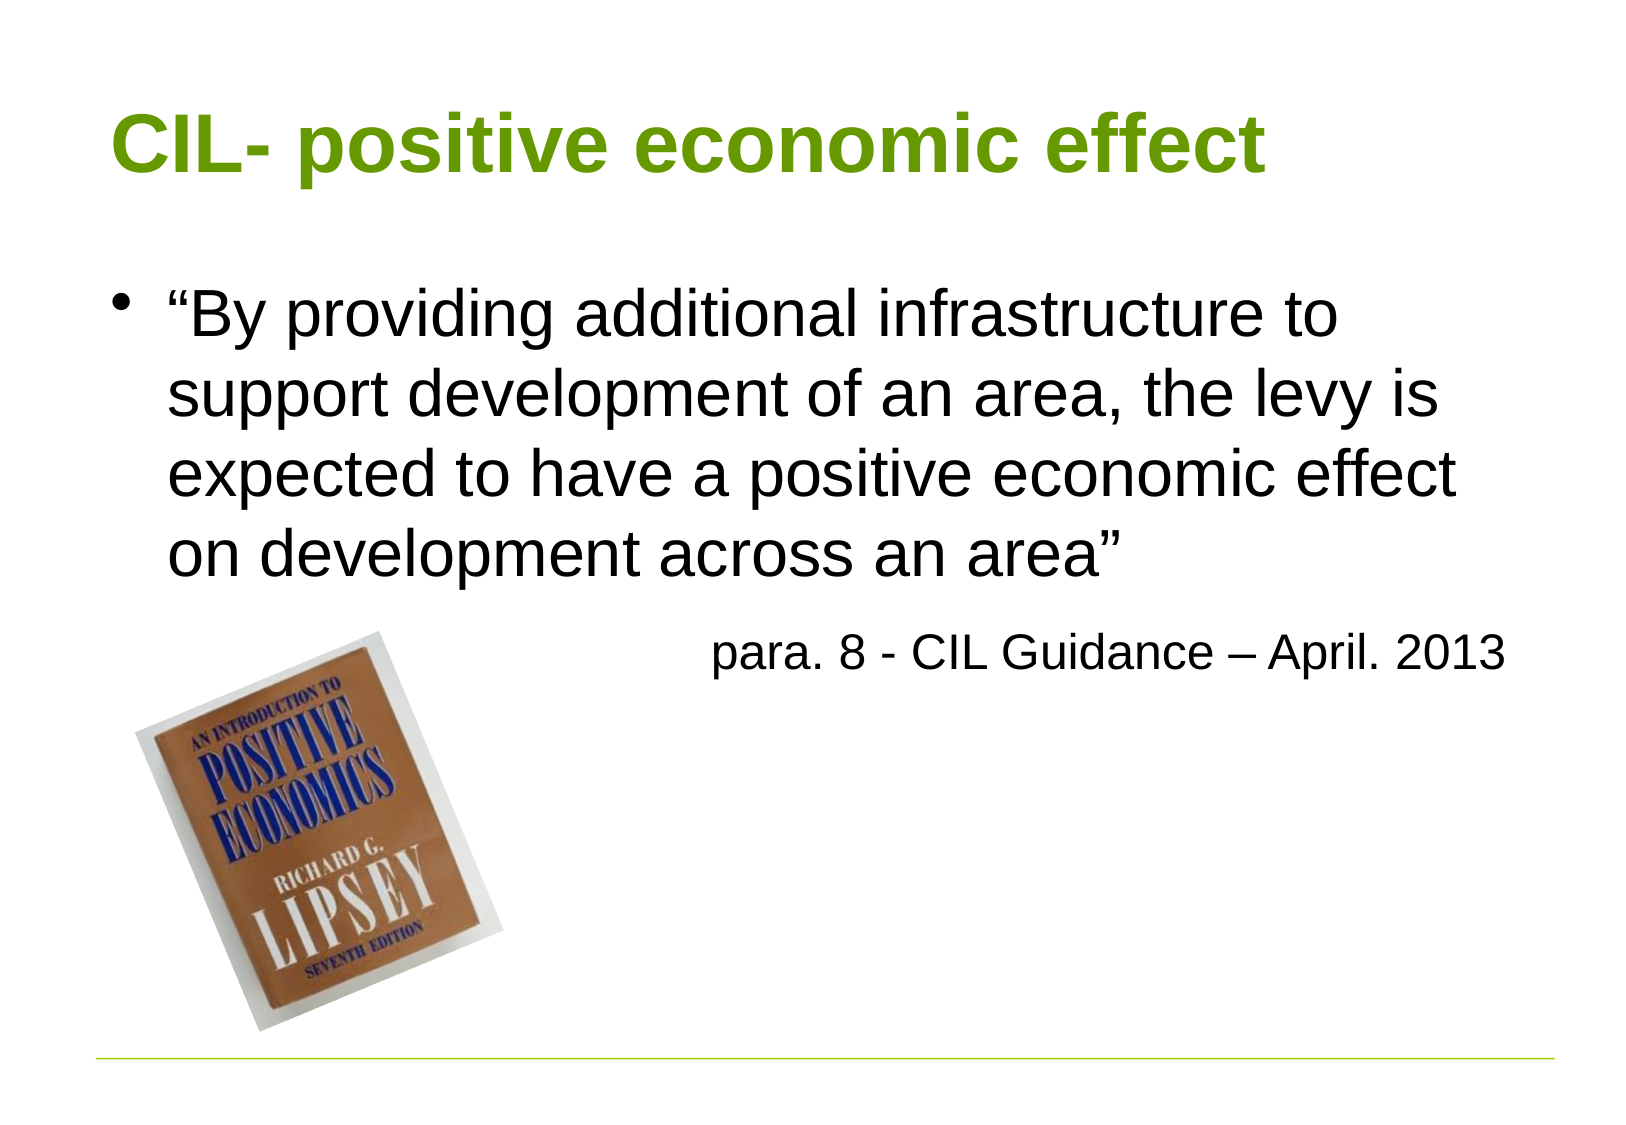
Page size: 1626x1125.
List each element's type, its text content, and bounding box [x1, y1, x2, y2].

picture [136, 632, 503, 1031]
list “By providing additional infrastructure to support development of an area, the levy is expected to have a positive economic effect on development across an area” para. 8 - CIL Guidance – April. 2013 [95, 262, 1559, 1005]
title CIL- positive economic effect [95, 45, 1559, 233]
